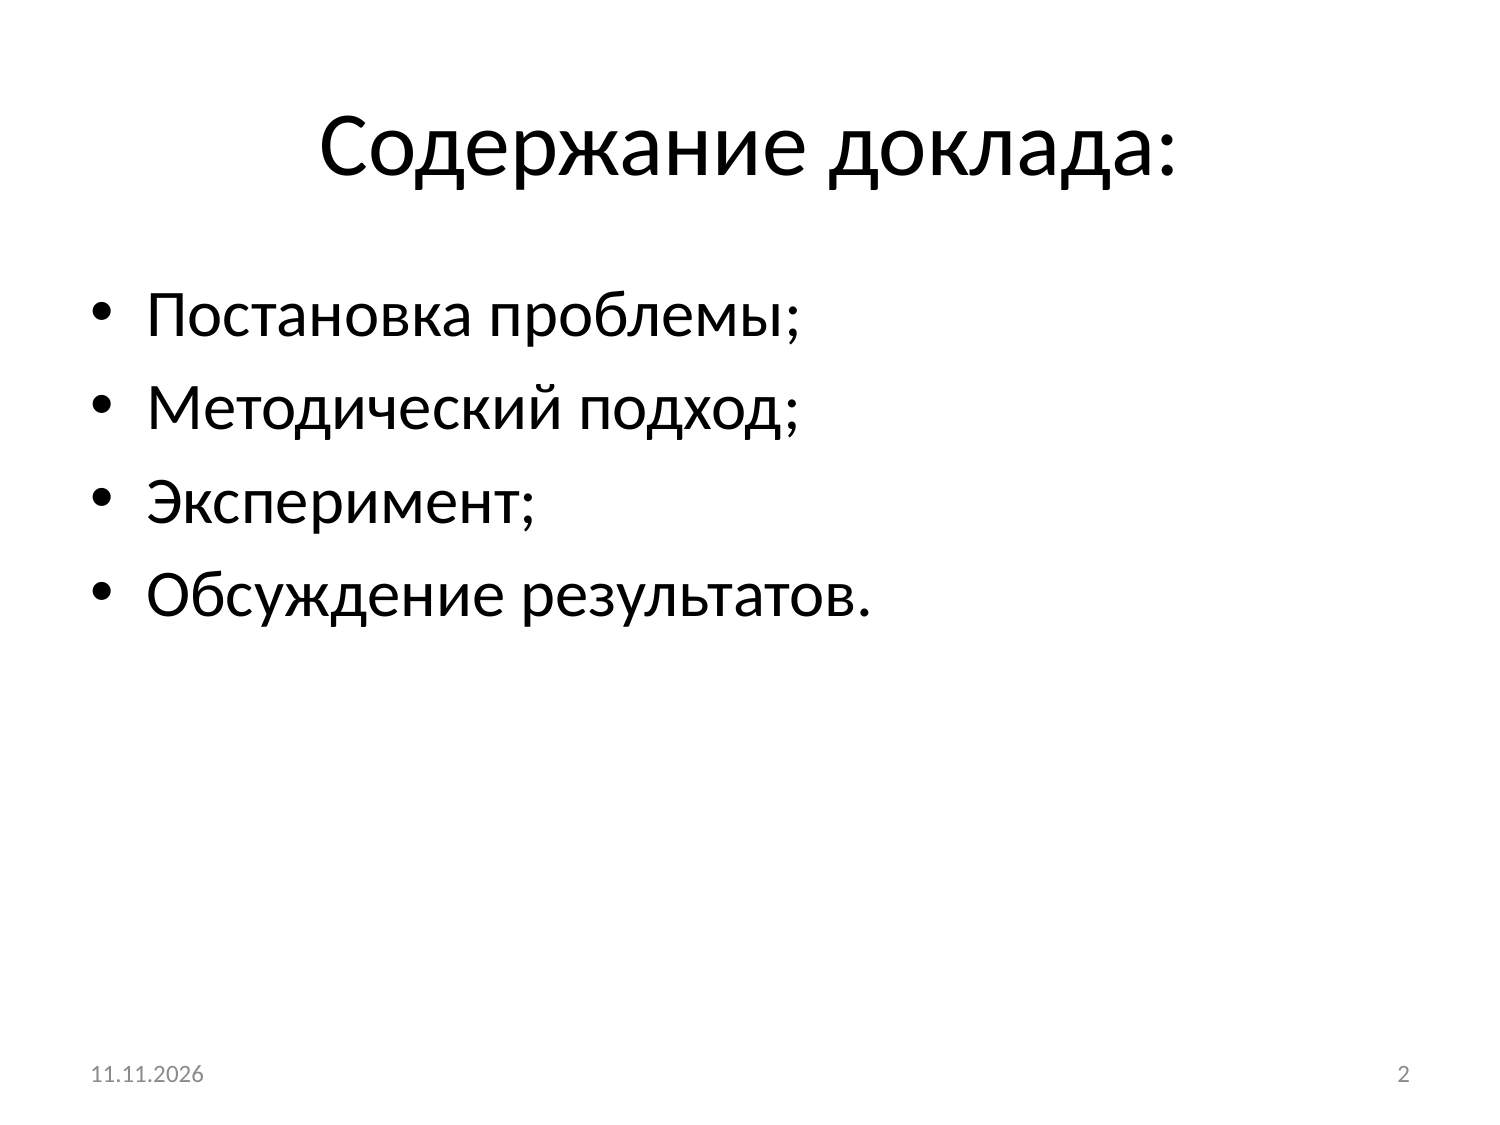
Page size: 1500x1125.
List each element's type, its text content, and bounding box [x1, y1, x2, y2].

list Постановка проблемы; Методический подход; Эксперимент; Обсуждение результатов. [75, 262, 1425, 1005]
title Содержание доклада: [75, 45, 1425, 233]
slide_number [75, 1042, 425, 1103]
slide_number 2 [1074, 1042, 1425, 1103]
